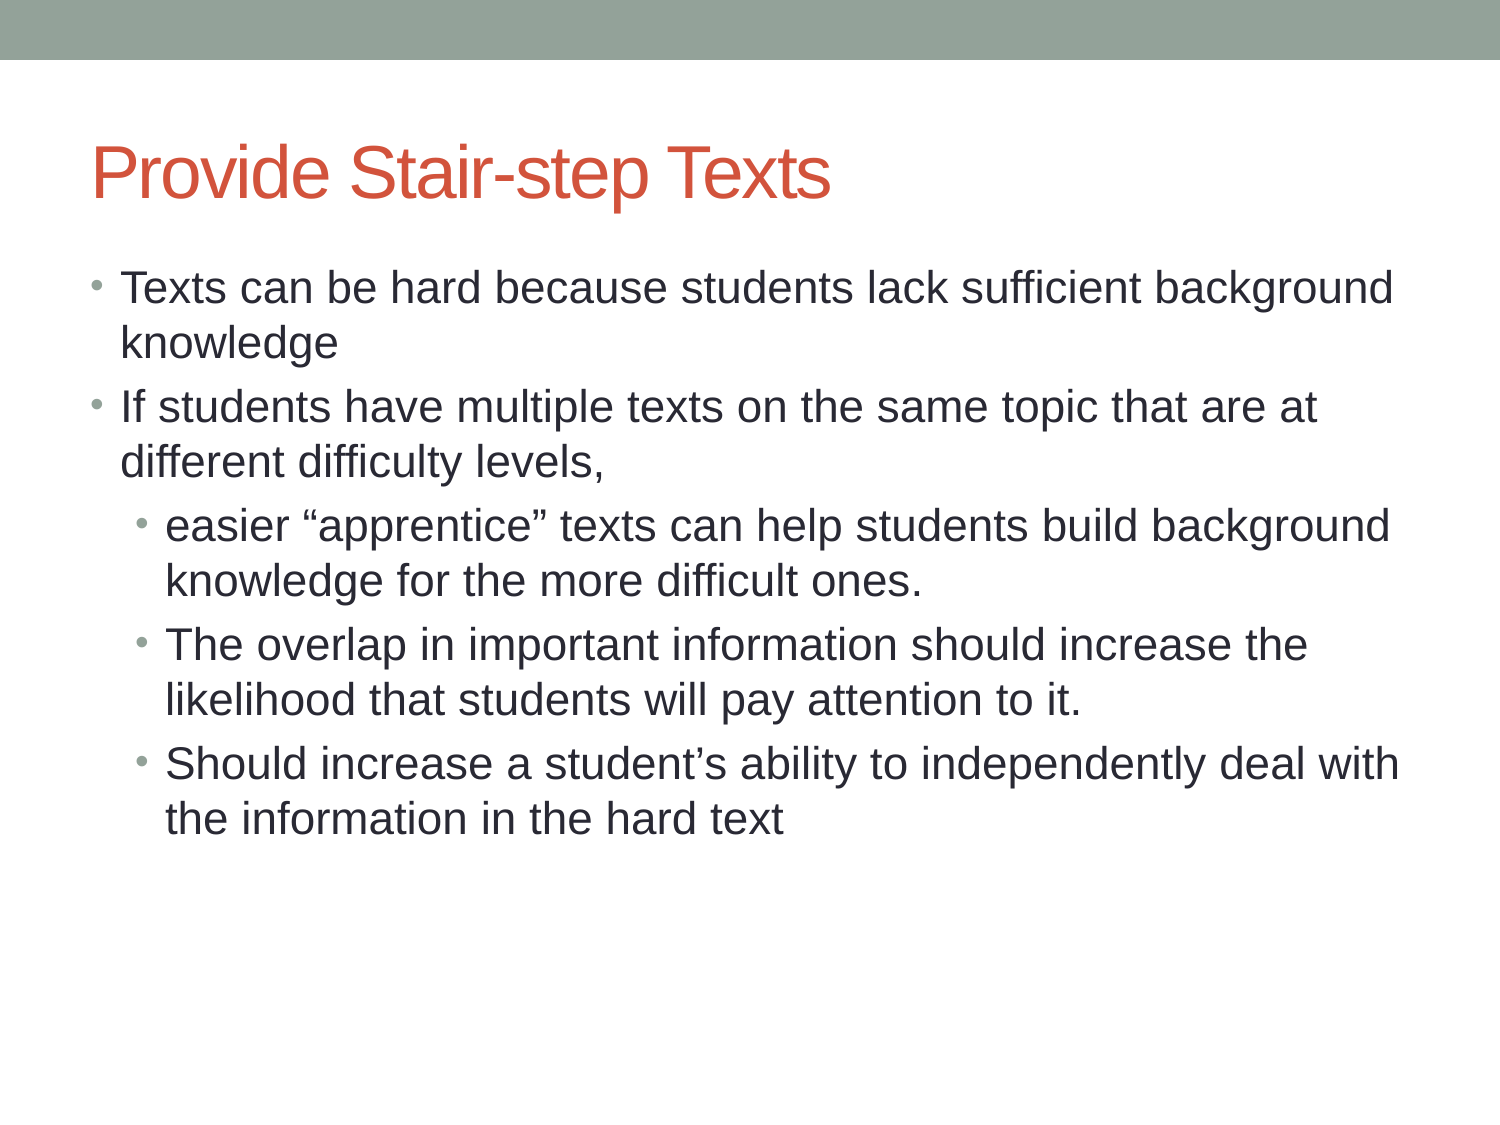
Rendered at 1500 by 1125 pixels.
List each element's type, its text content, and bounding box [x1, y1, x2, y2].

list Texts can be hard because students lack sufficient background knowledge If students have multiple texts on the same topic that are at different difficulty levels, easier “apprentice” texts can help students build background knowledge for the more difficult ones. The overlap in important information should increase the likelihood that students will pay attention to it. Should increase a student’s ability to independently deal with the information in the hard text [75, 249, 1425, 1005]
title Provide Stair-step Texts [75, 87, 1425, 249]
